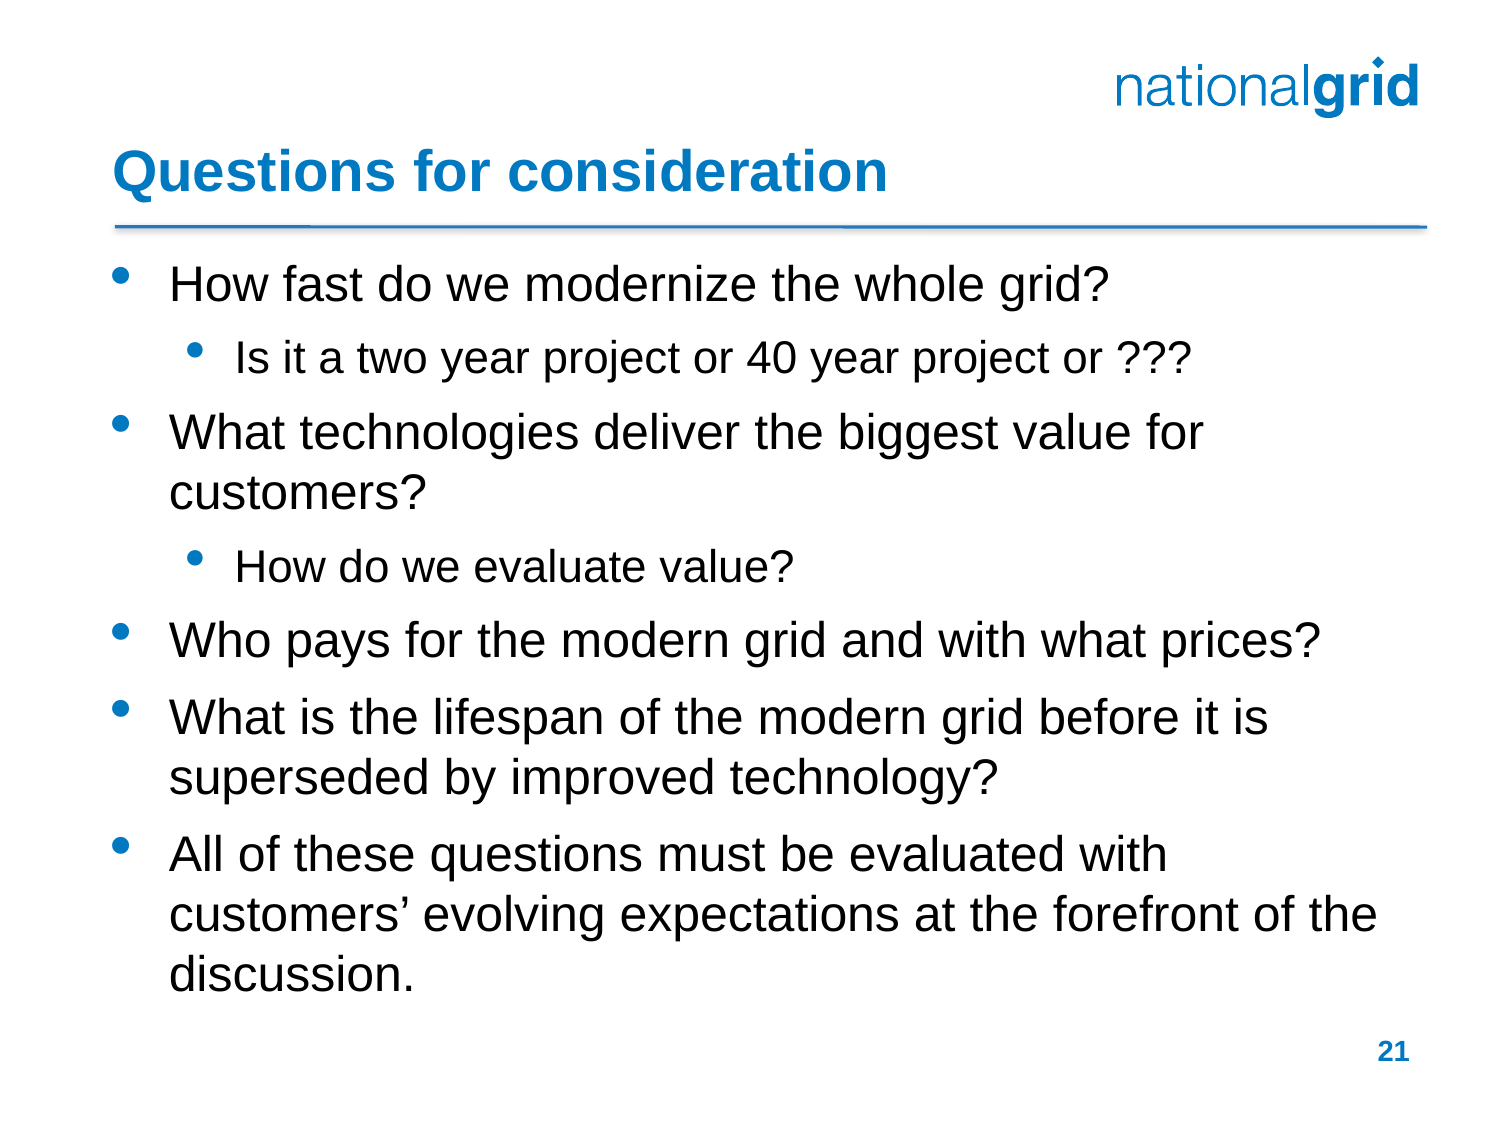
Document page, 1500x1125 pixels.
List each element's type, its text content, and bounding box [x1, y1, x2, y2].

slide_number 21 [1074, 1024, 1426, 1103]
title Questions for consideration [97, 124, 1426, 211]
list How fast do we modernize the whole grid? Is it a two year project or 40 year project or ??? What technologies deliver the biggest value for customers? How do we evaluate value? Who pays for the modern grid and with what prices? What is the lifespan of the modern grid before it is superseded by improved technology? All of these questions must be evaluated with customers’ evolving expectations at the forefront of the discussion. [97, 243, 1425, 1007]
